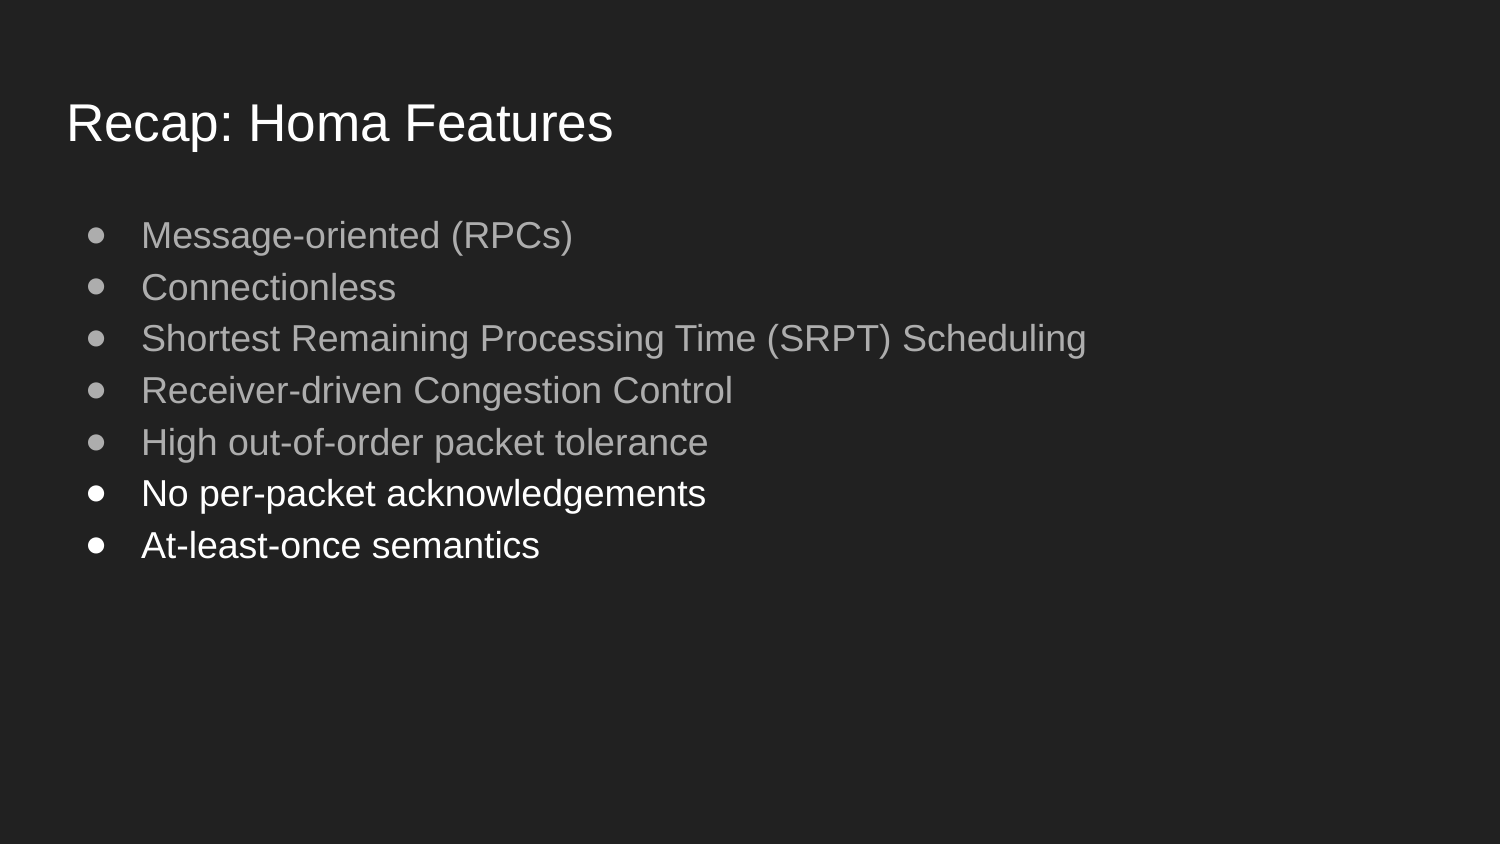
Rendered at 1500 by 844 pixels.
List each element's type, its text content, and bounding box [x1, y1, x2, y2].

title Recap: Homa Features [51, 72, 1449, 167]
list Message-oriented (RPCs) Connectionless Shortest Remaining Processing Time (SRPT) Scheduling Receiver-driven Congestion Control High out-of-order packet tolerance No per-packet acknowledgements At-least-once semantics [51, 189, 1449, 750]
